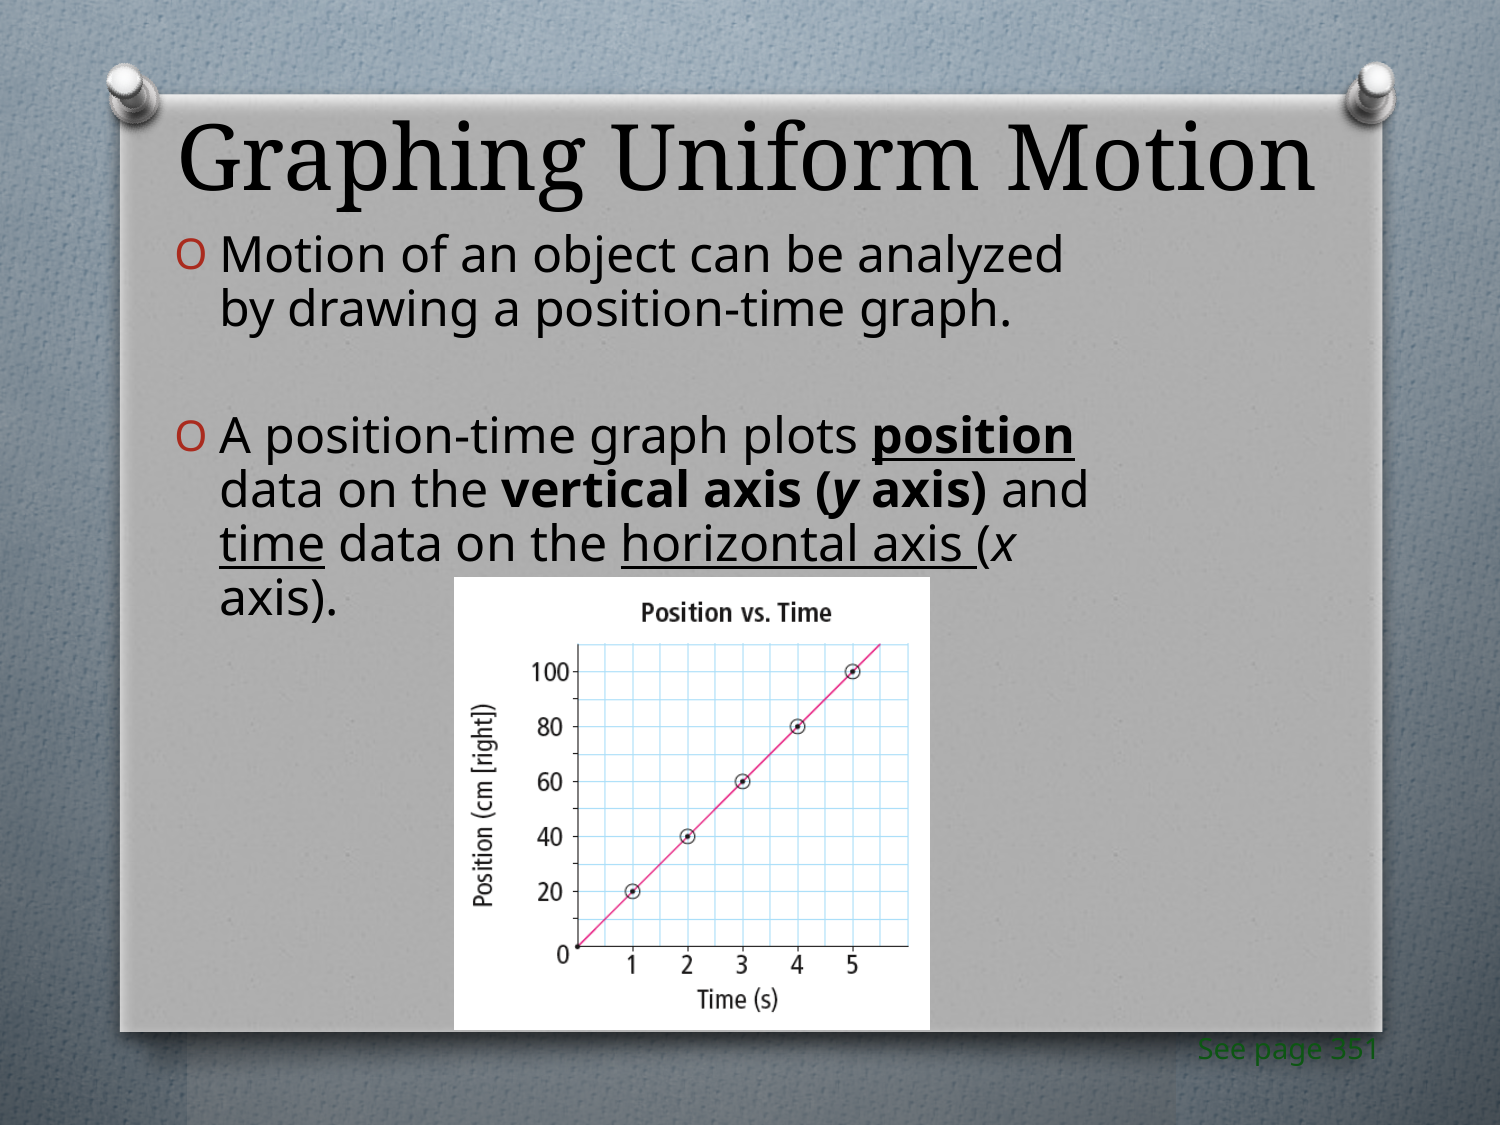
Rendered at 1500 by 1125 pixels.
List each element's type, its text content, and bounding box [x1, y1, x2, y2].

picture [1326, 35, 1439, 156]
picture [75, 29, 194, 147]
list Motion of an object can be analyzed by drawing a position-time graph. A position-time graph plots position data on the vertical axis (y axis) and time data on the horizontal axis (x axis). [159, 221, 1140, 1049]
picture [454, 577, 930, 1031]
text_box See page 351 [1175, 1023, 1455, 1073]
title Graphing Uniform Motion [147, 66, 1348, 242]
